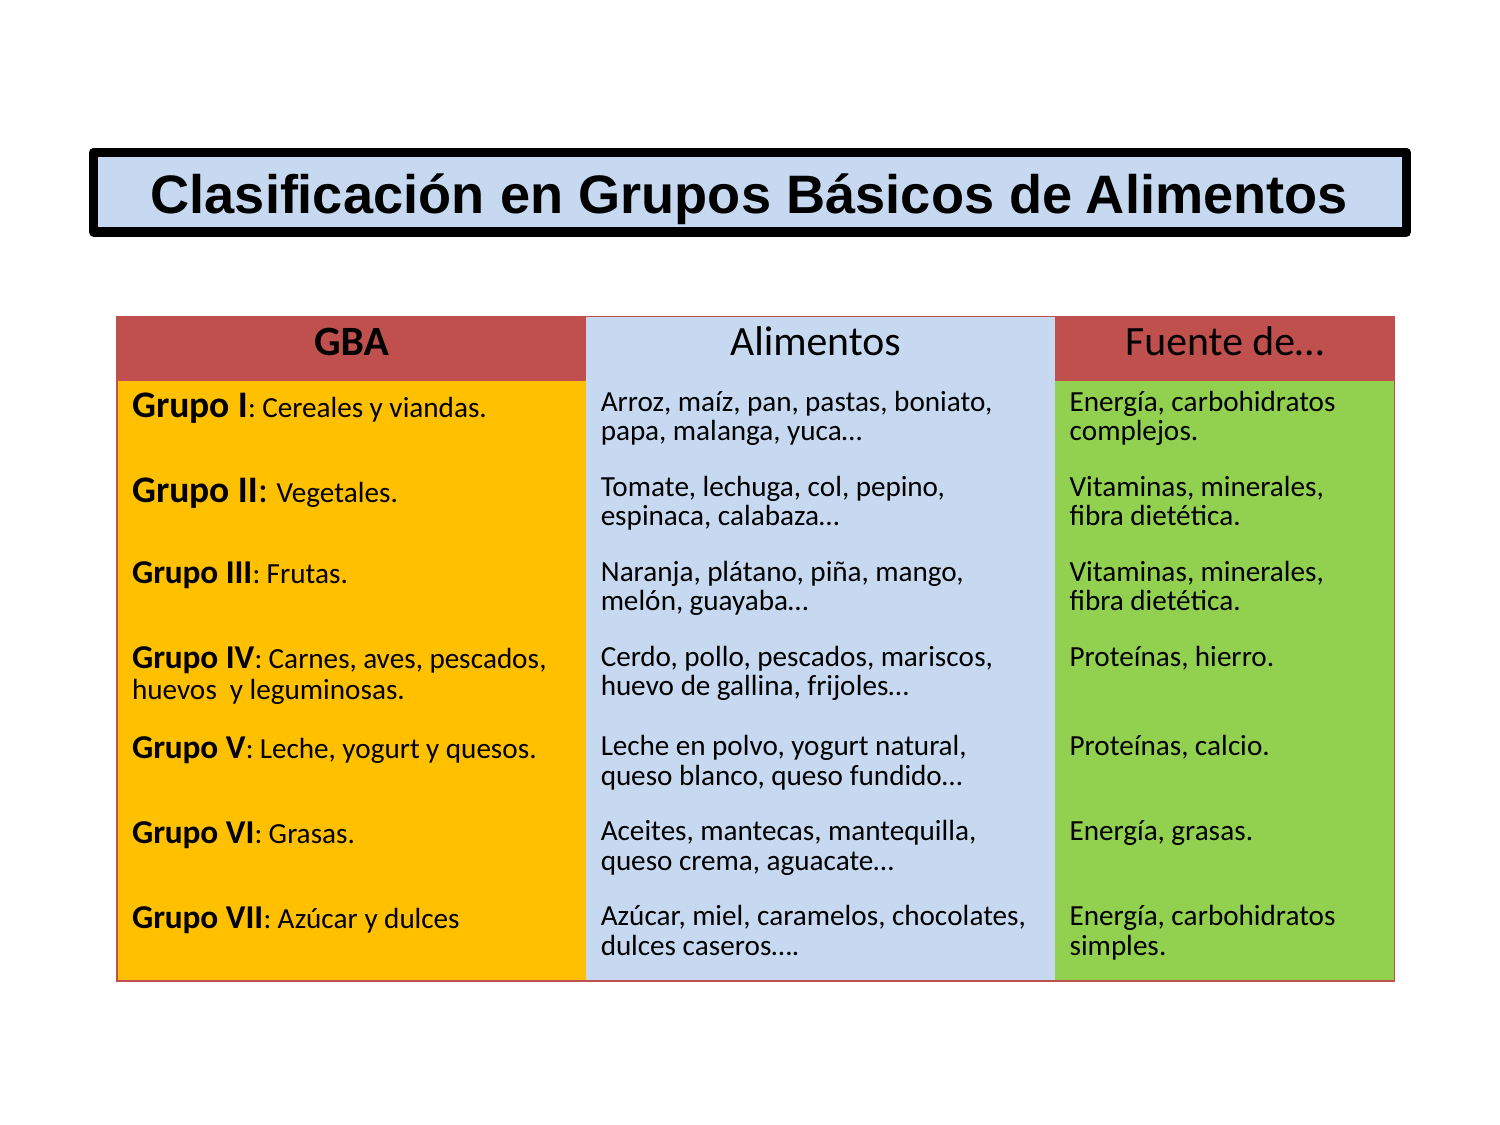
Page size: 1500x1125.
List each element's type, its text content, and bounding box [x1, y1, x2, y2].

table_cell Leche en polvo, yogurt natural, queso blanco, queso fundido… [586, 726, 1055, 811]
table_cell Energía, carbohidratos complejos. [1055, 381, 1394, 466]
table_cell Grupo I: Cereales y viandas. [118, 381, 586, 466]
table_header Fuente de… [1055, 317, 1394, 381]
table_cell Arroz, maíz, pan, pastas, boniato, papa, malanga, yuca… [586, 381, 1055, 466]
table_header GBA [118, 317, 586, 381]
table_cell Grupo V: Leche, yogurt y quesos. [118, 726, 586, 811]
table_cell Proteínas, calcio. [1055, 726, 1394, 811]
table_cell Aceites, mantecas, mantequilla, queso crema, aguacate… [586, 811, 1055, 896]
table_cell Vitaminas, minerales, fibra dietética. [1055, 551, 1394, 636]
table_cell Grupo II: Vegetales. [118, 466, 586, 551]
table_cell Proteínas, hierro. [1055, 636, 1394, 726]
table_cell Grupo IV: Carnes, aves, pescados, huevos y leguminosas. [118, 636, 586, 726]
table_cell Tomate, lechuga, col, pepino, espinaca, calabaza… [586, 466, 1055, 551]
table_cell Energía, carbohidratos simples. [1055, 896, 1394, 980]
table_cell Vitaminas, minerales, fibra dietética. [1055, 466, 1394, 551]
table_cell Grupo VI: Grasas. [118, 811, 586, 896]
table_cell Naranja, plátano, piña, mango, melón, guayaba… [586, 551, 1055, 636]
table_cell Energía, grasas. [1055, 811, 1394, 896]
table_cell Azúcar, miel, caramelos, chocolates, dulces caseros…. [586, 896, 1055, 980]
table_cell Grupo III: Frutas. [118, 551, 586, 636]
table_cell Cerdo, pollo, pescados, mariscos, huevo de gallina, frijoles… [586, 636, 1055, 726]
table_header Alimentos [586, 317, 1055, 381]
text_box Clasificación en Grupos Básicos de Alimentos [93, 152, 1407, 232]
table_cell Grupo VII: Azúcar y dulces [118, 896, 586, 980]
